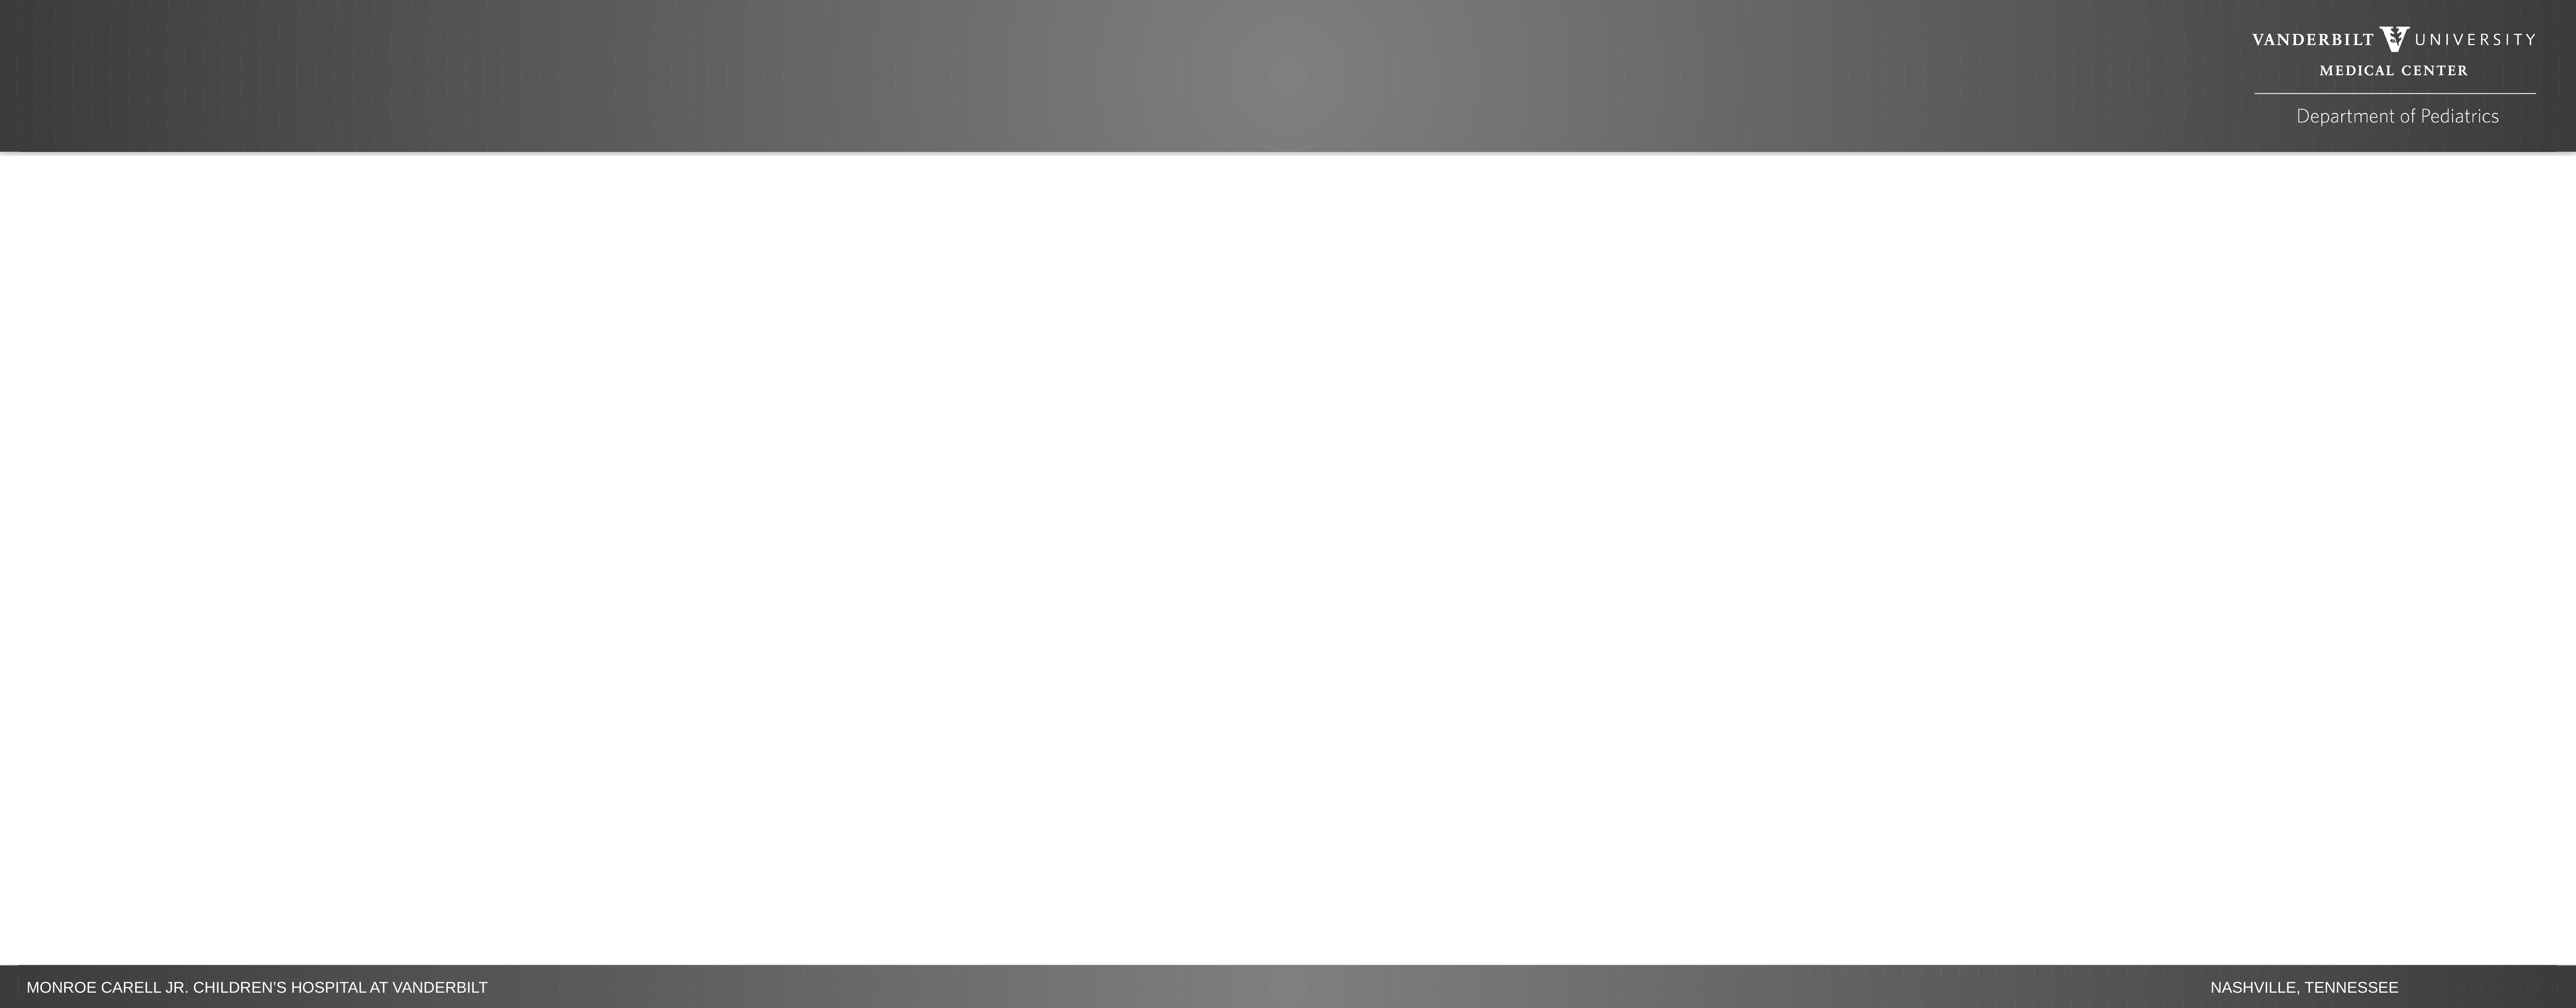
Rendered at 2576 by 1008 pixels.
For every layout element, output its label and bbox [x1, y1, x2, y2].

picture [2217, 27, 2576, 159]
